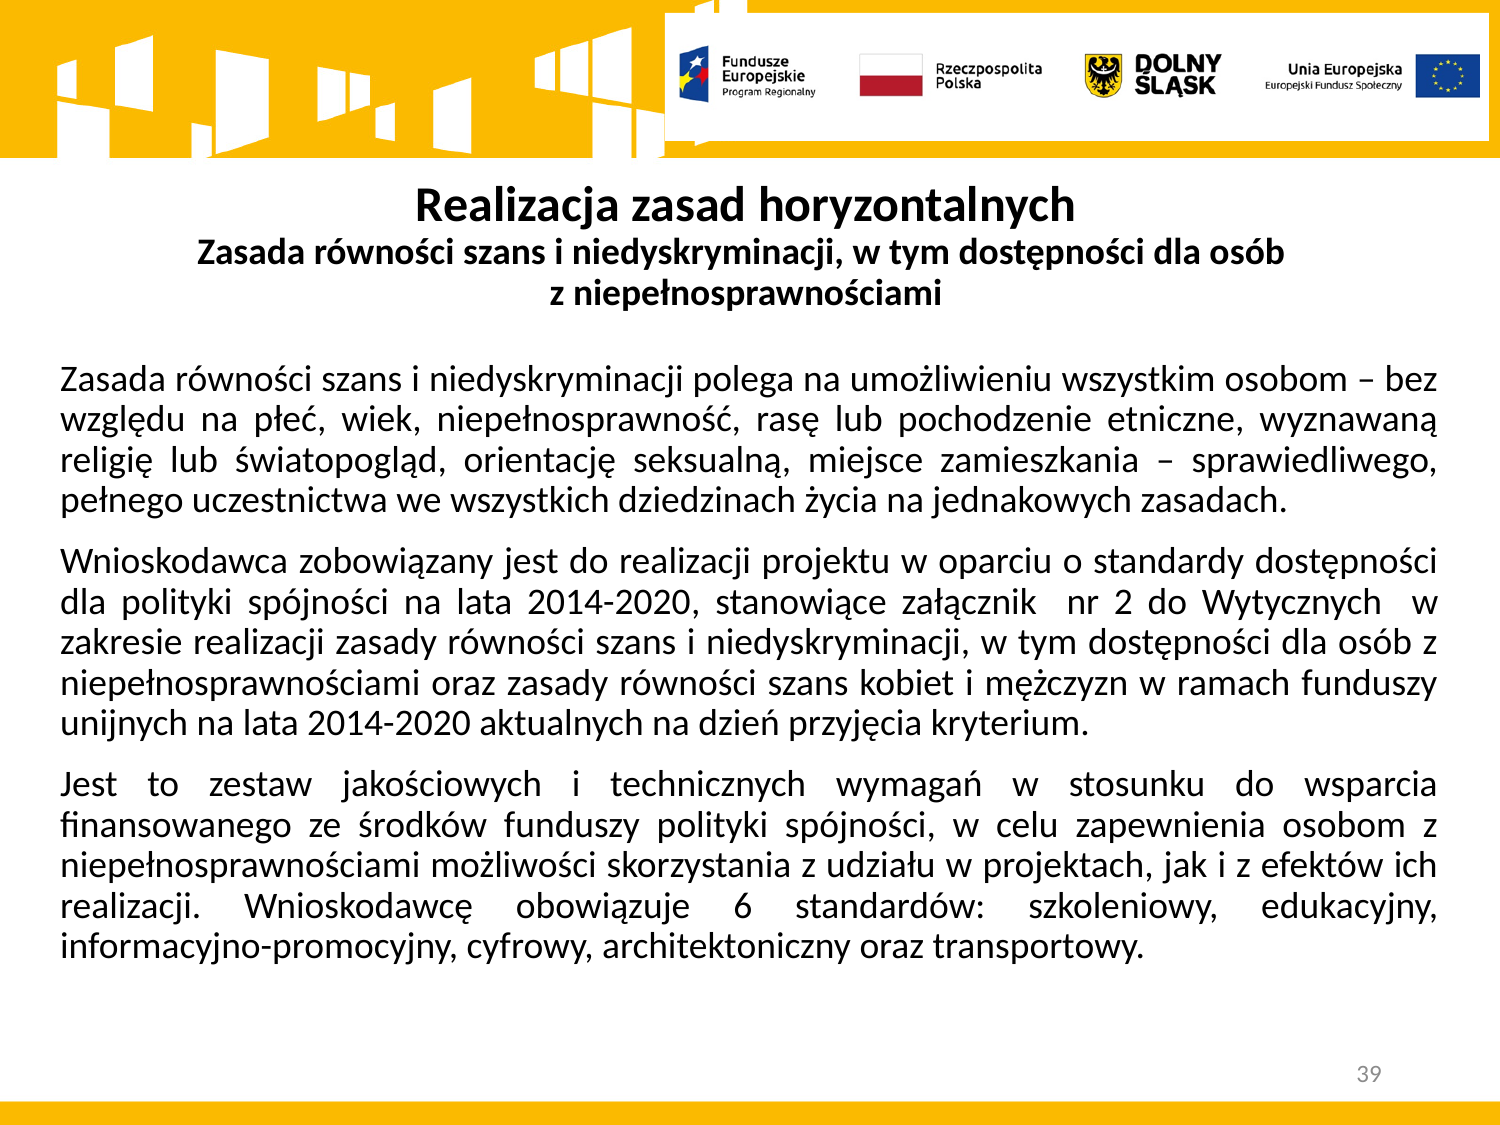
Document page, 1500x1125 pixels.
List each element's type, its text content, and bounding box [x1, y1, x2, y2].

title Realizacja zasad horyzontalnych Zasada równości szans i niedyskryminacji, w tym dostępności dla osób z niepełnosprawnościami [95, 156, 1398, 335]
picture [0, 0, 1500, 1125]
list Zasada równości szans i niedyskryminacji polega na umożliwieniu wszystkim osobom – bez względu na płeć, wiek, niepełnosprawność, rasę lub pochodzenie etniczne, wyznawaną religię lub światopogląd, orientację seksualną, miejsce zamieszkania – sprawiedliwego, pełnego uczestnictwa we wszystkich dziedzinach życia na jednakowych zasadach. Wnioskodawca zobowiązany jest do realizacji projektu w oparciu o standardy dostępności dla polityki spójności na lata 2014-2020, stanowiące załącznik nr 2 do Wytycznych w zakresie realizacji zasady równości szans i niedyskryminacji, w tym dostępności dla osób z niepełnosprawnościami oraz zasady równości szans kobiet i mężczyzn w ramach funduszy unijnych na lata 2014-2020 aktualnych na dzień przyjęcia kryterium. Jest to zestaw jakościowych i technicznych wymagań w stosunku do wsparcia finansowanego ze środków funduszy polityki spójności, w celu zapewnienia osobom z niepełnosprawnościami możliwości skorzystania z udziału w projektach, jak i z efektów ich realizacji. Wnioskodawcę obowiązuje 6 standardów: szkoleniowy, edukacyjny, informacyjno-promocyjny, cyfrowy, architektoniczny oraz transportowy. [44, 351, 1455, 944]
slide_number 39 [1059, 1042, 1397, 1103]
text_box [664, 12, 1489, 141]
